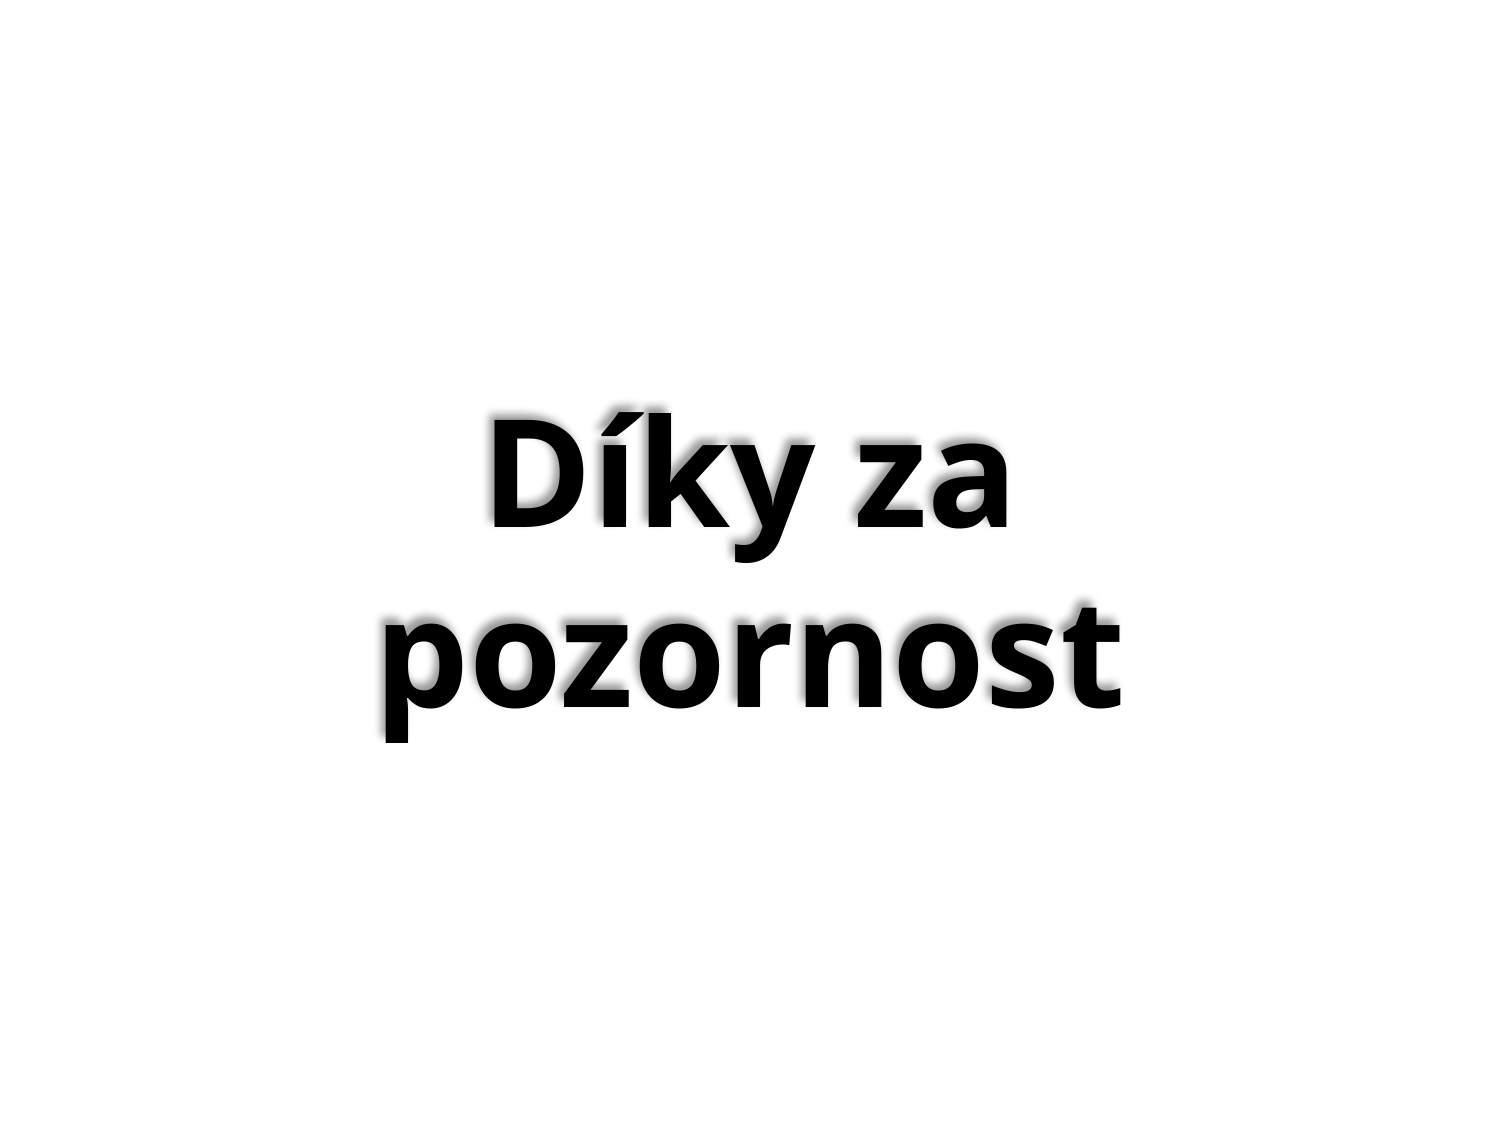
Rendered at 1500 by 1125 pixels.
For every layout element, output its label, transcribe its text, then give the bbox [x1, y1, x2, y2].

list Díky za pozornost [75, 370, 1425, 728]
